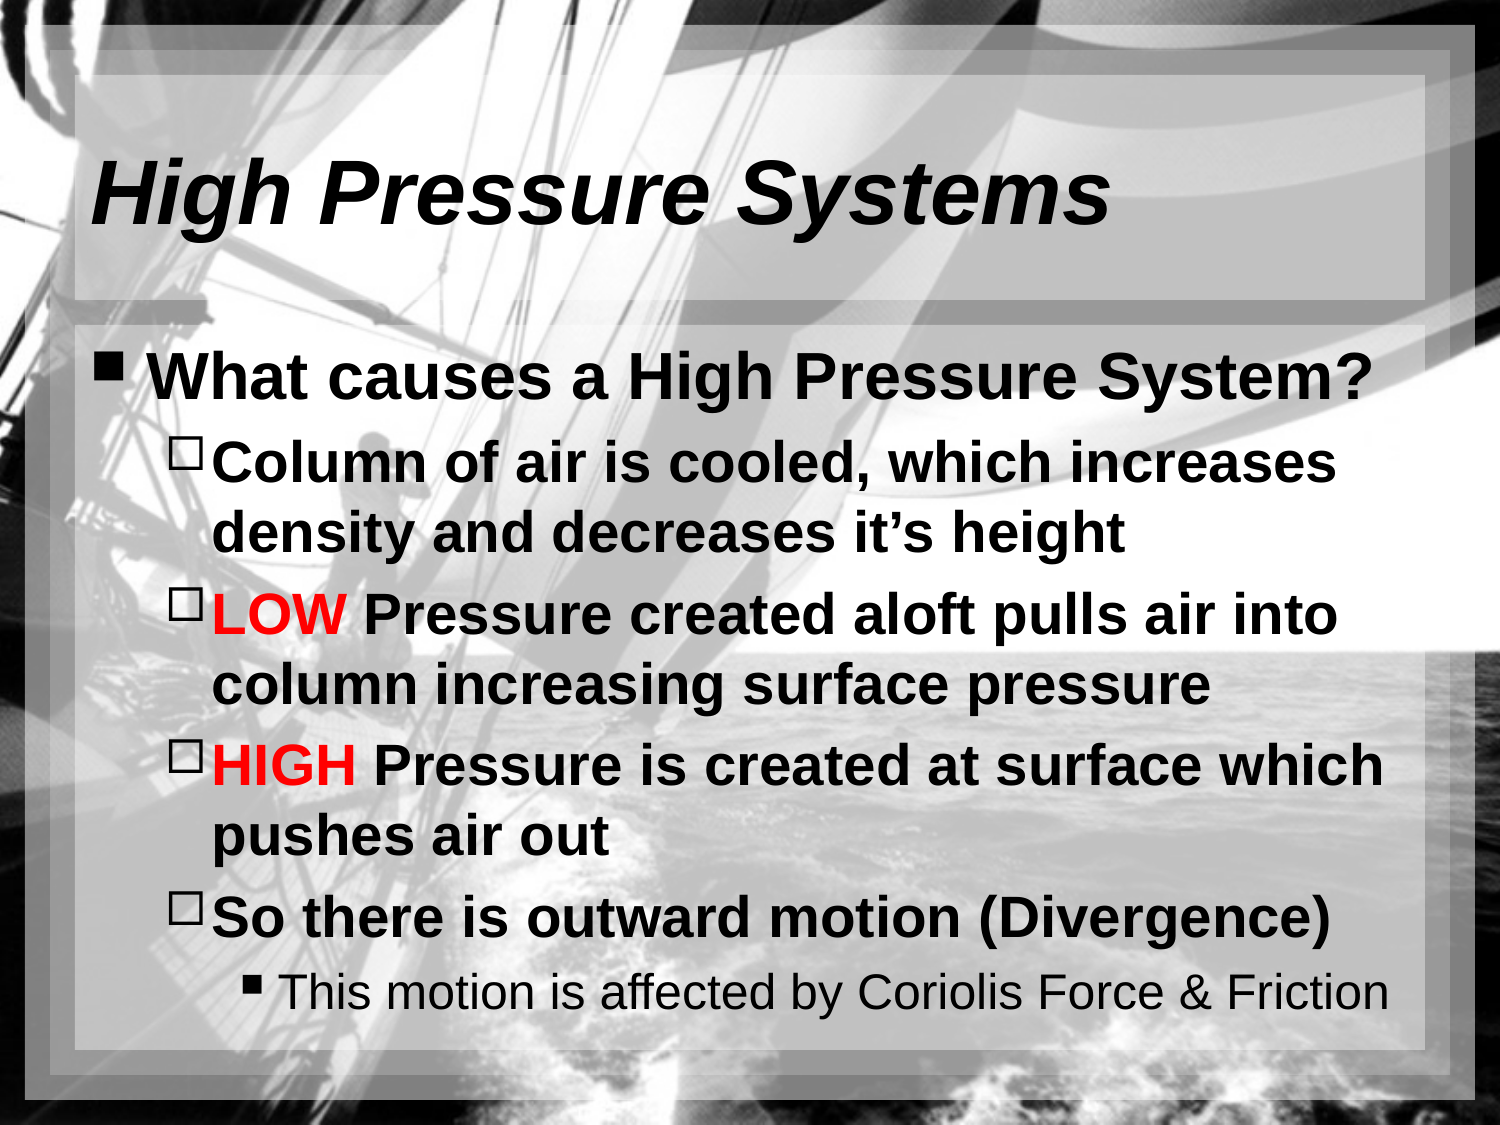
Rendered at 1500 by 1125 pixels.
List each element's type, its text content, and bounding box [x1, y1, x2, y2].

title High Pressure Systems [74, 74, 1426, 301]
picture [0, 0, 1500, 1125]
list What causes a High Pressure System? Column of air is cooled, which increases density and decreases it’s height LOW Pressure created aloft pulls air into column increasing surface pressure HIGH Pressure is created at surface which pushes air out So there is outward motion (Divergence) This motion is affected by Coriolis Force & Friction [74, 324, 1426, 1051]
